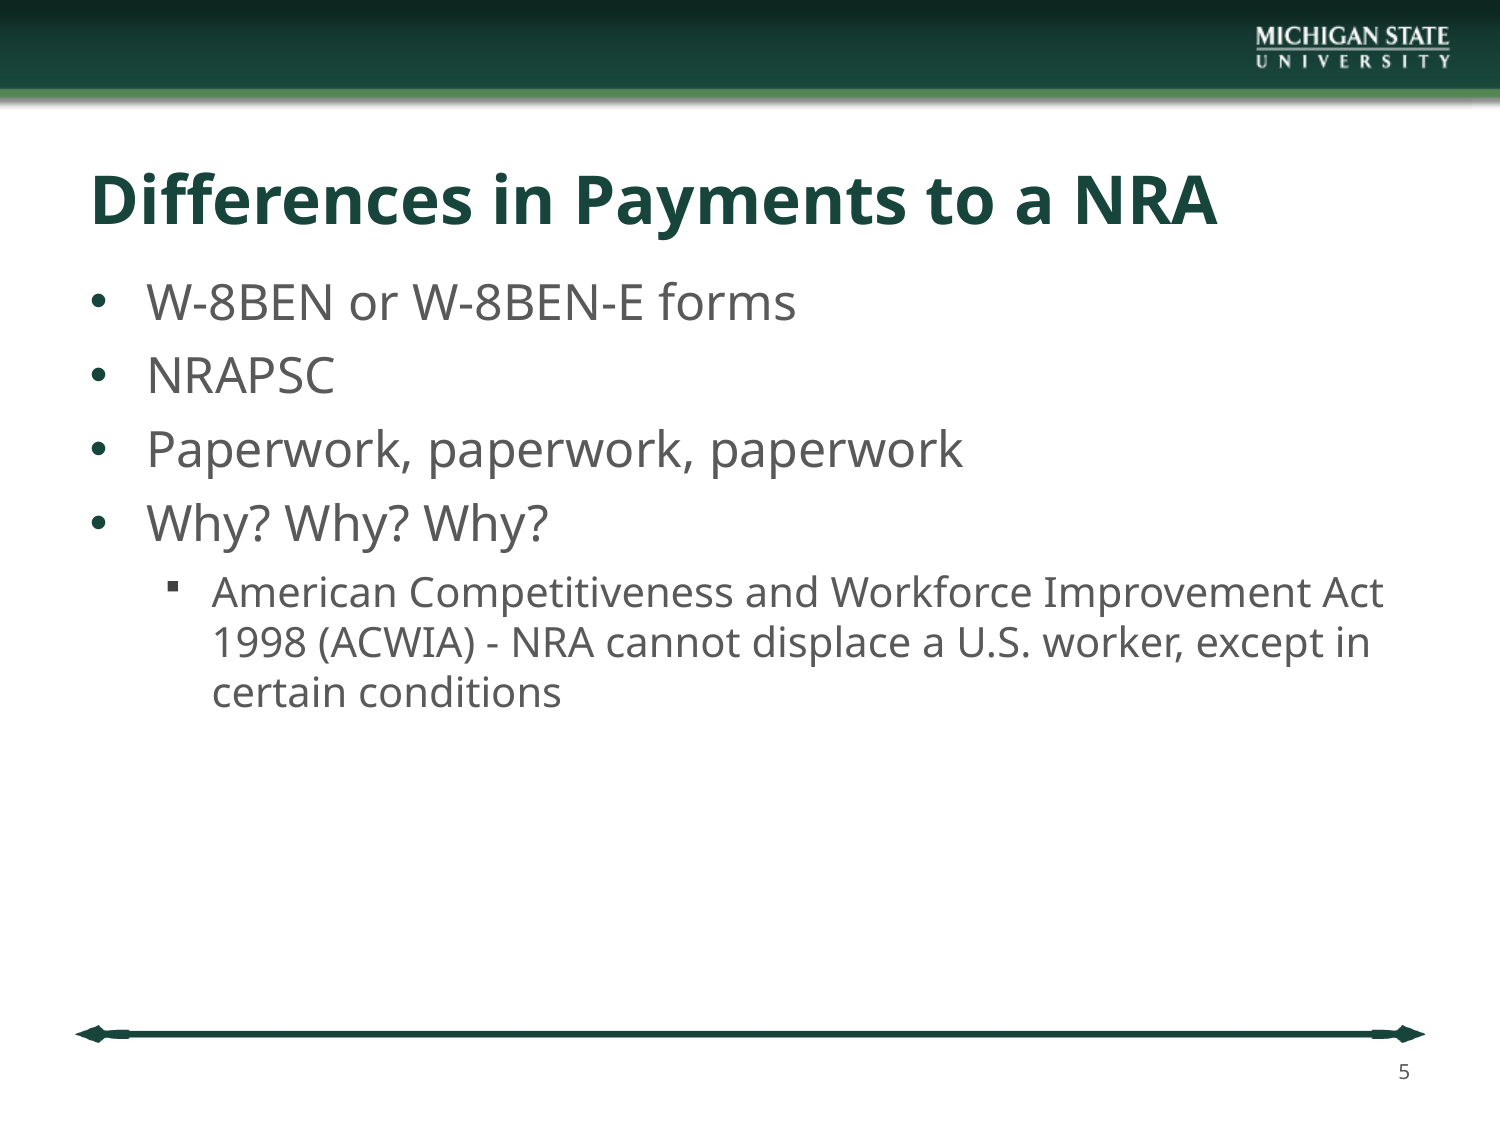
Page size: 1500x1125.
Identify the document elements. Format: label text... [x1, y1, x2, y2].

picture [0, 0, 1500, 110]
picture [75, 1025, 1425, 1043]
title Differences in Payments to a NRA [75, 149, 1425, 247]
list W-8BEN or W-8BEN-E forms NRAPSC Paperwork, paperwork, paperwork Why? Why? Why? American Competitiveness and Workforce Improvement Act 1998 (ACWIA) - NRA cannot displace a U.S. worker, except in certain conditions [75, 262, 1425, 763]
slide_number 5 [1074, 1042, 1425, 1103]
